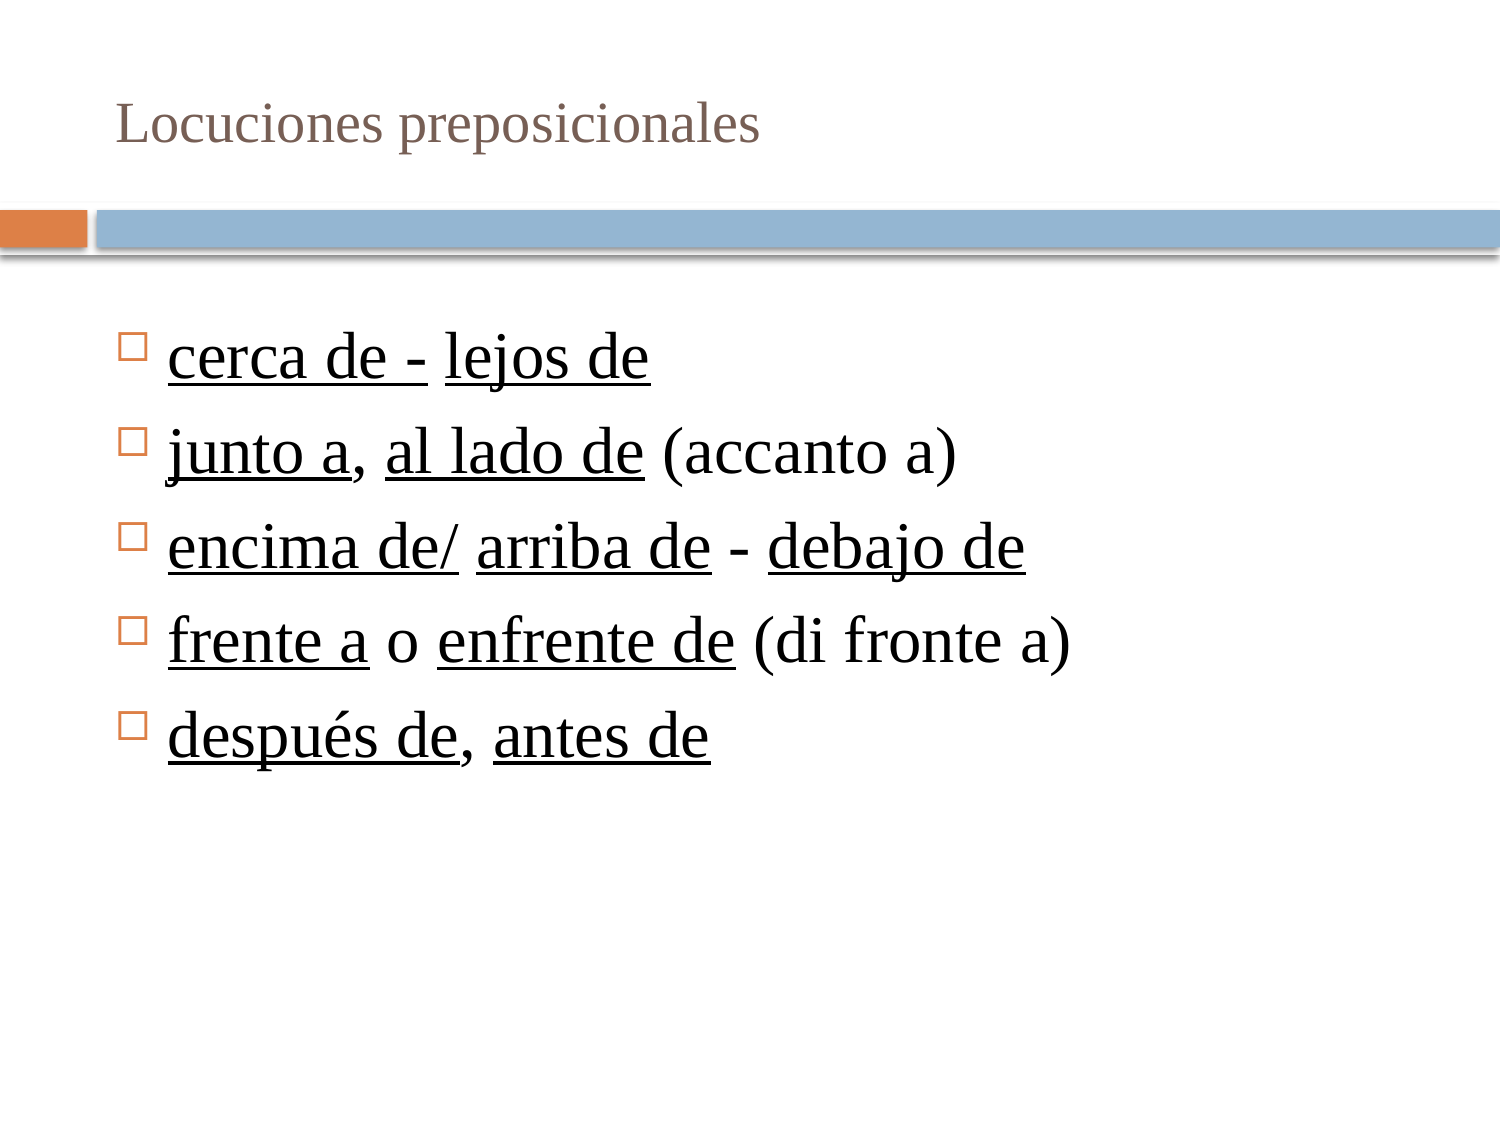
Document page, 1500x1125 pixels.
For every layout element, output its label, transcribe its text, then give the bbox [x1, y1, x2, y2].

title Locuciones preposicionales [100, 37, 1438, 200]
list cerca de - lejos de junto a, al lado de (accanto a) encima de/ arriba de - debajo de frente a o enfrente de (di fronte a) después de, antes de [100, 304, 1438, 891]
